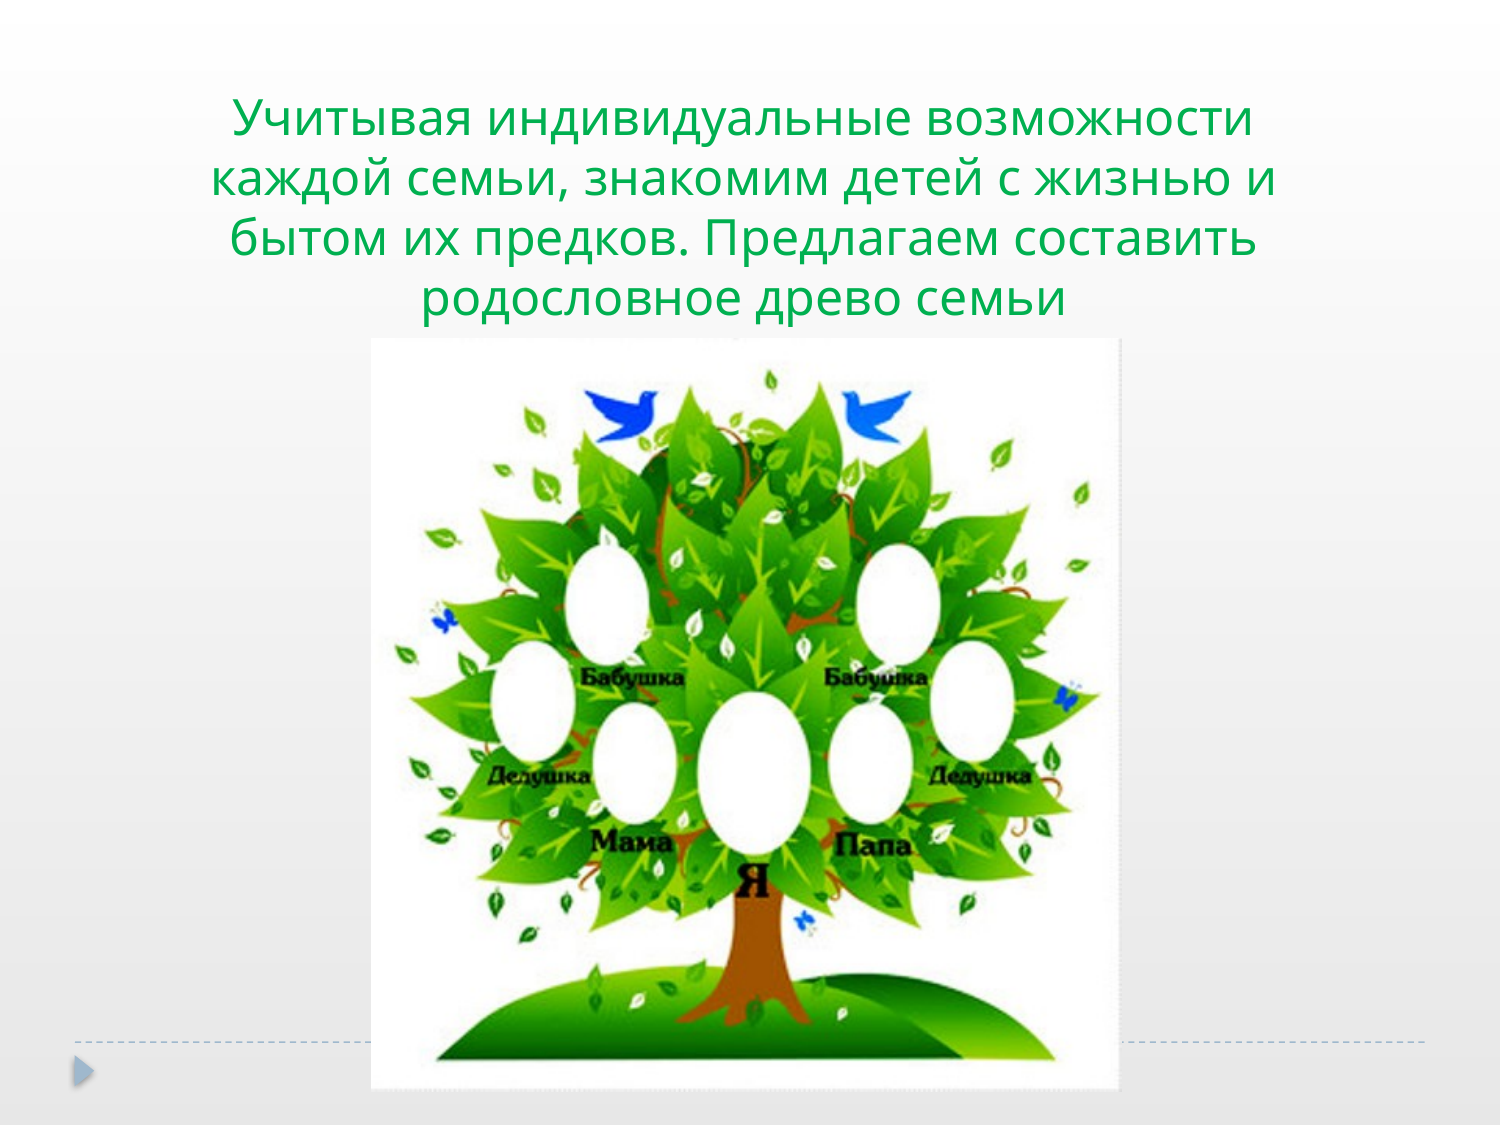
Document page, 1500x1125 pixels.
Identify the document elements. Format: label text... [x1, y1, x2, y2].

picture [371, 337, 1123, 1092]
text_box Учитывая индивидуальные возможности каждой семьи, знакомим детей с жизнью и бытом их предков. Предлагаем составить родословное древо семьи [147, 78, 1341, 333]
